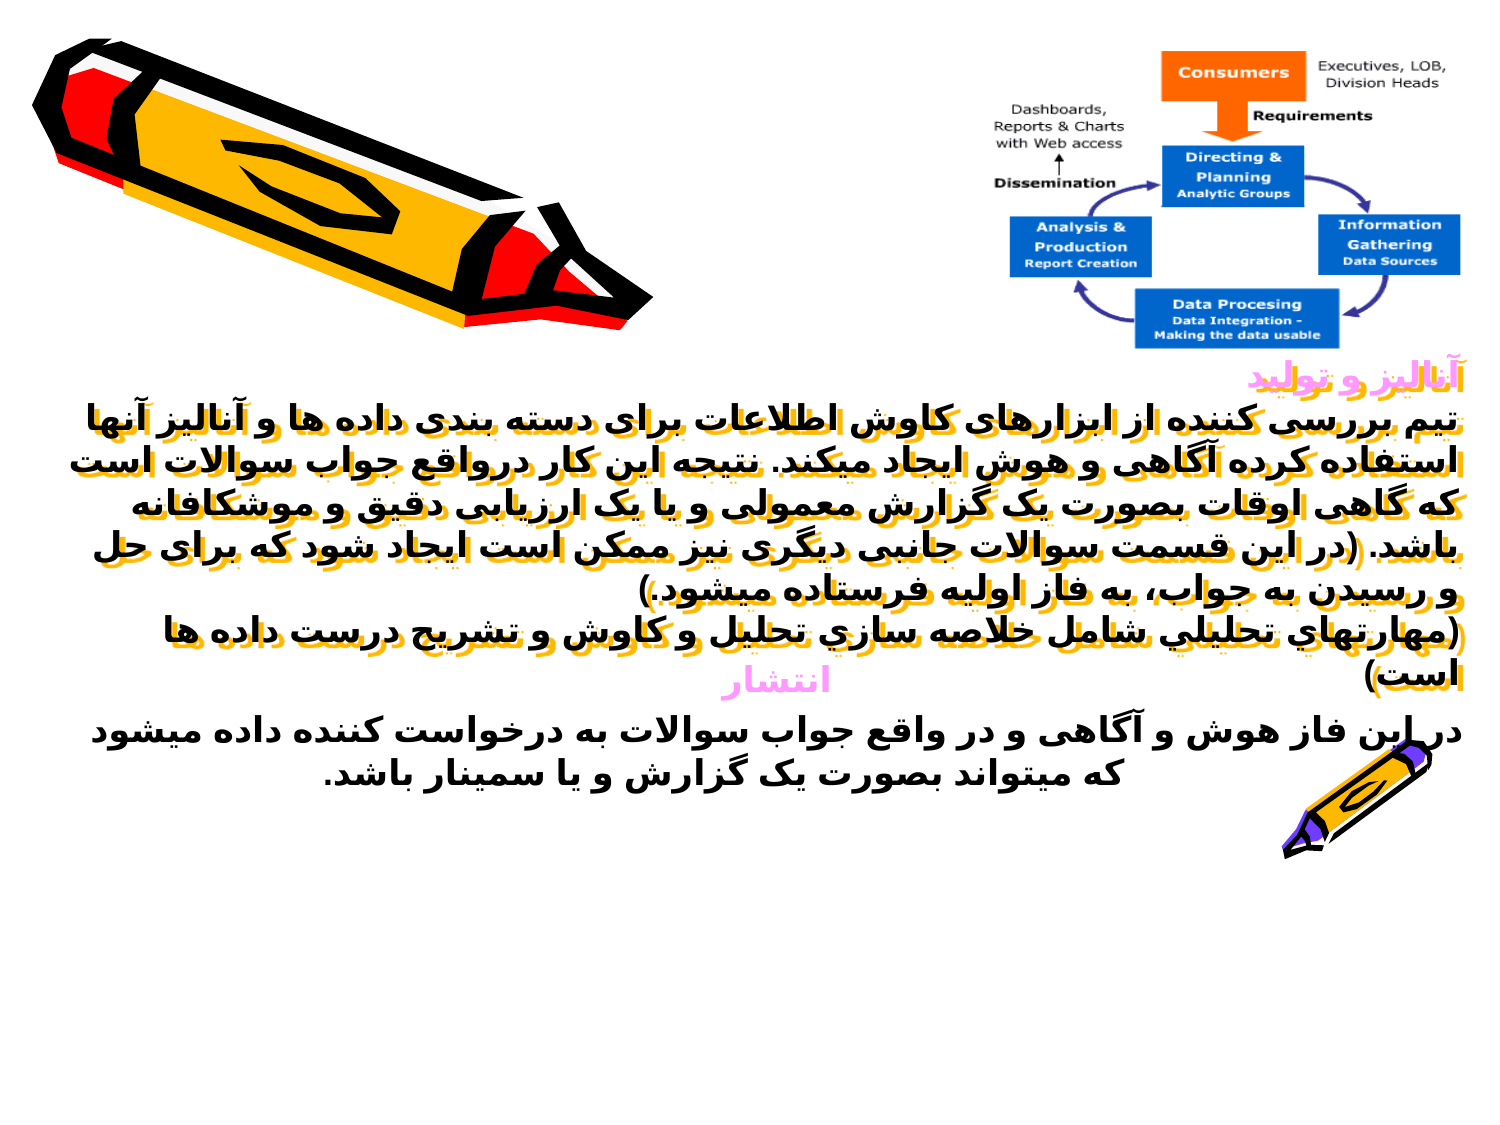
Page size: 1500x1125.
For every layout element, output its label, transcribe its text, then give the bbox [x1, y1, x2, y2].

title آنالیز و تولید تیم بررسی کننده از ابزارهای کاوش اطلاعات برای دسته بندی داده ها و آنالیز آنها استفاده کرده آگاهی و هوش ایجاد میکند. نتیجه این کار درواقع جواب سوالات است که گاهی اوقات بصورت یک گزارش معمولی و یا یک ارزیابی دقیق و موشکافانه باشد. (در این قسمت سوالات جانبی دیگری نیز ممکن است ایجاد شود که برای حل و رسیدن به جواب، به فاز اولیه فرستاده میشود.) (مهارتهاي تحليلي شامل خلاصه سازي تحليل و كاوش و تشريح درست داده ها است) [50, 149, 1475, 700]
picture [987, 49, 1463, 351]
subtitle انتشار در این فاز هوش و آگاهی و در واقع جواب سوالات به درخواست کننده داده میشود که میتواند بصورت یک گزارش و یا سمینار باشد. [54, 650, 1500, 1013]
